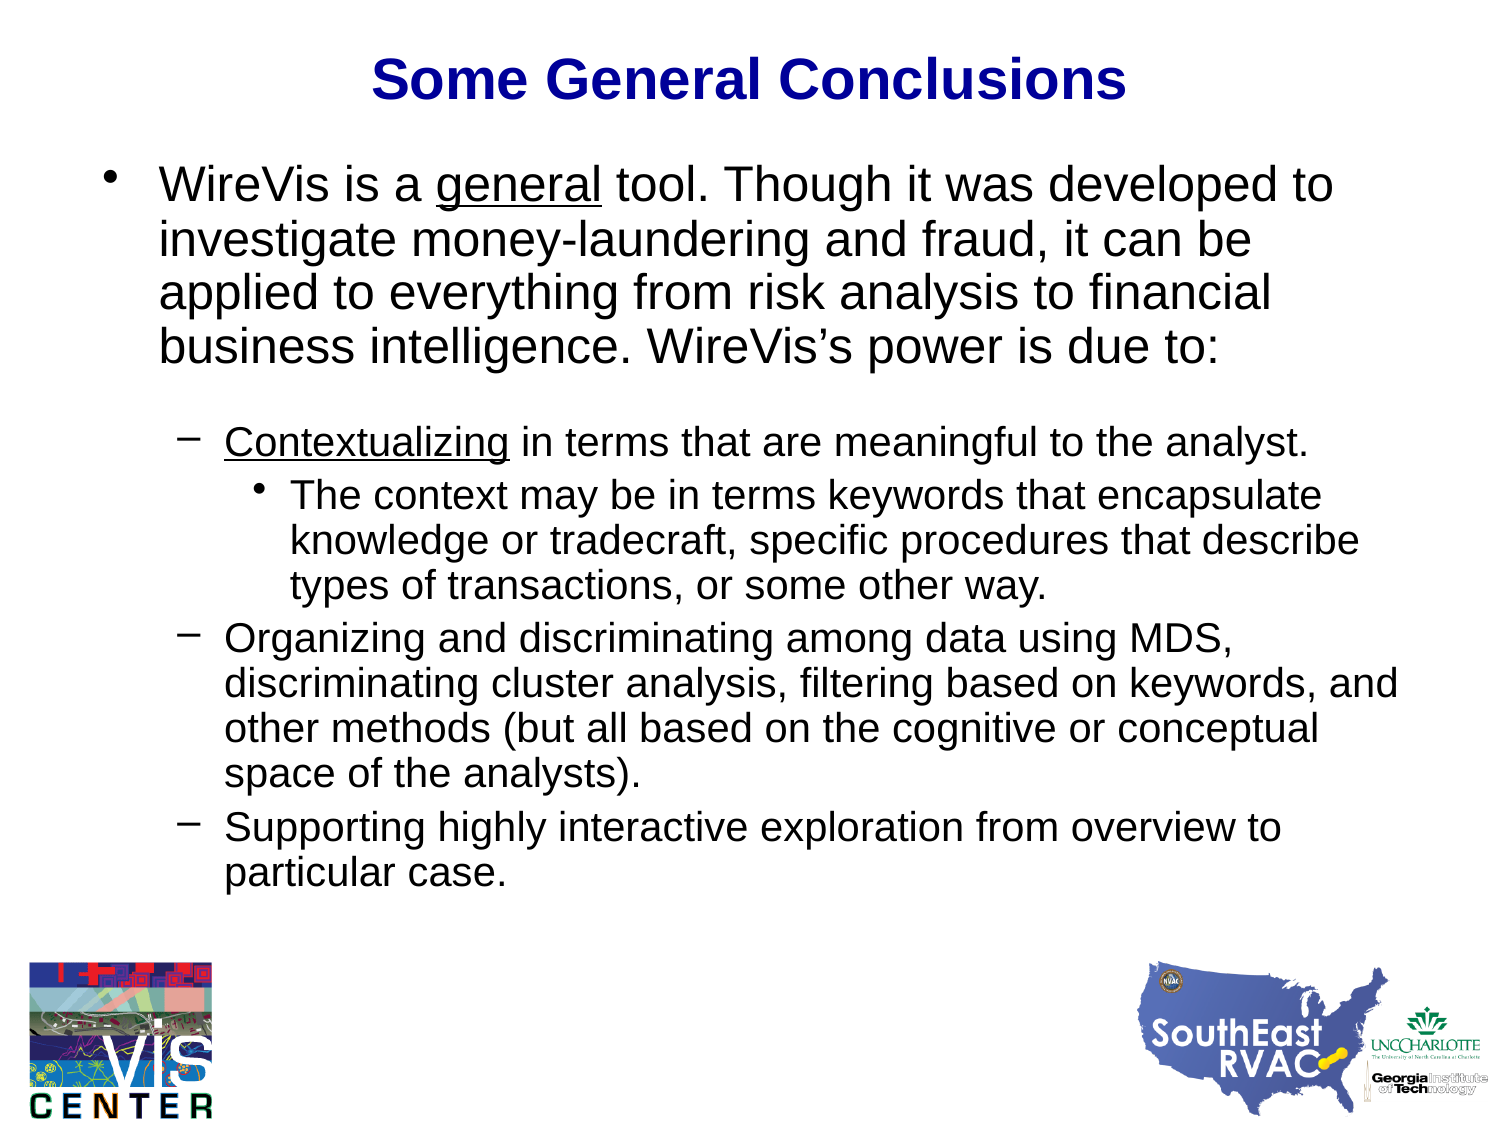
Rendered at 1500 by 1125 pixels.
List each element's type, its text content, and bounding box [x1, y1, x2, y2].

picture [1137, 961, 1488, 1117]
list WireVis is a general tool. Though it was developed to investigate money-laundering and fraud, it can be applied to everything from risk analysis to financial business intelligence. WireVis’s power is due to: Contextualizing in terms that are meaningful to the analyst. The context may be in terms keywords that encapsulate knowledge or tradecraft, specific procedures that describe types of transactions, or some other way. Organizing and discriminating among data using MDS, discriminating cluster analysis, filtering based on keywords, and other methods (but all based on the cognitive or conceptual space of the analysts). Supporting highly interactive exploration from overview to particular case. [86, 151, 1438, 932]
picture [24, 962, 213, 1124]
text_box Some General Conclusions [74, 30, 1425, 119]
